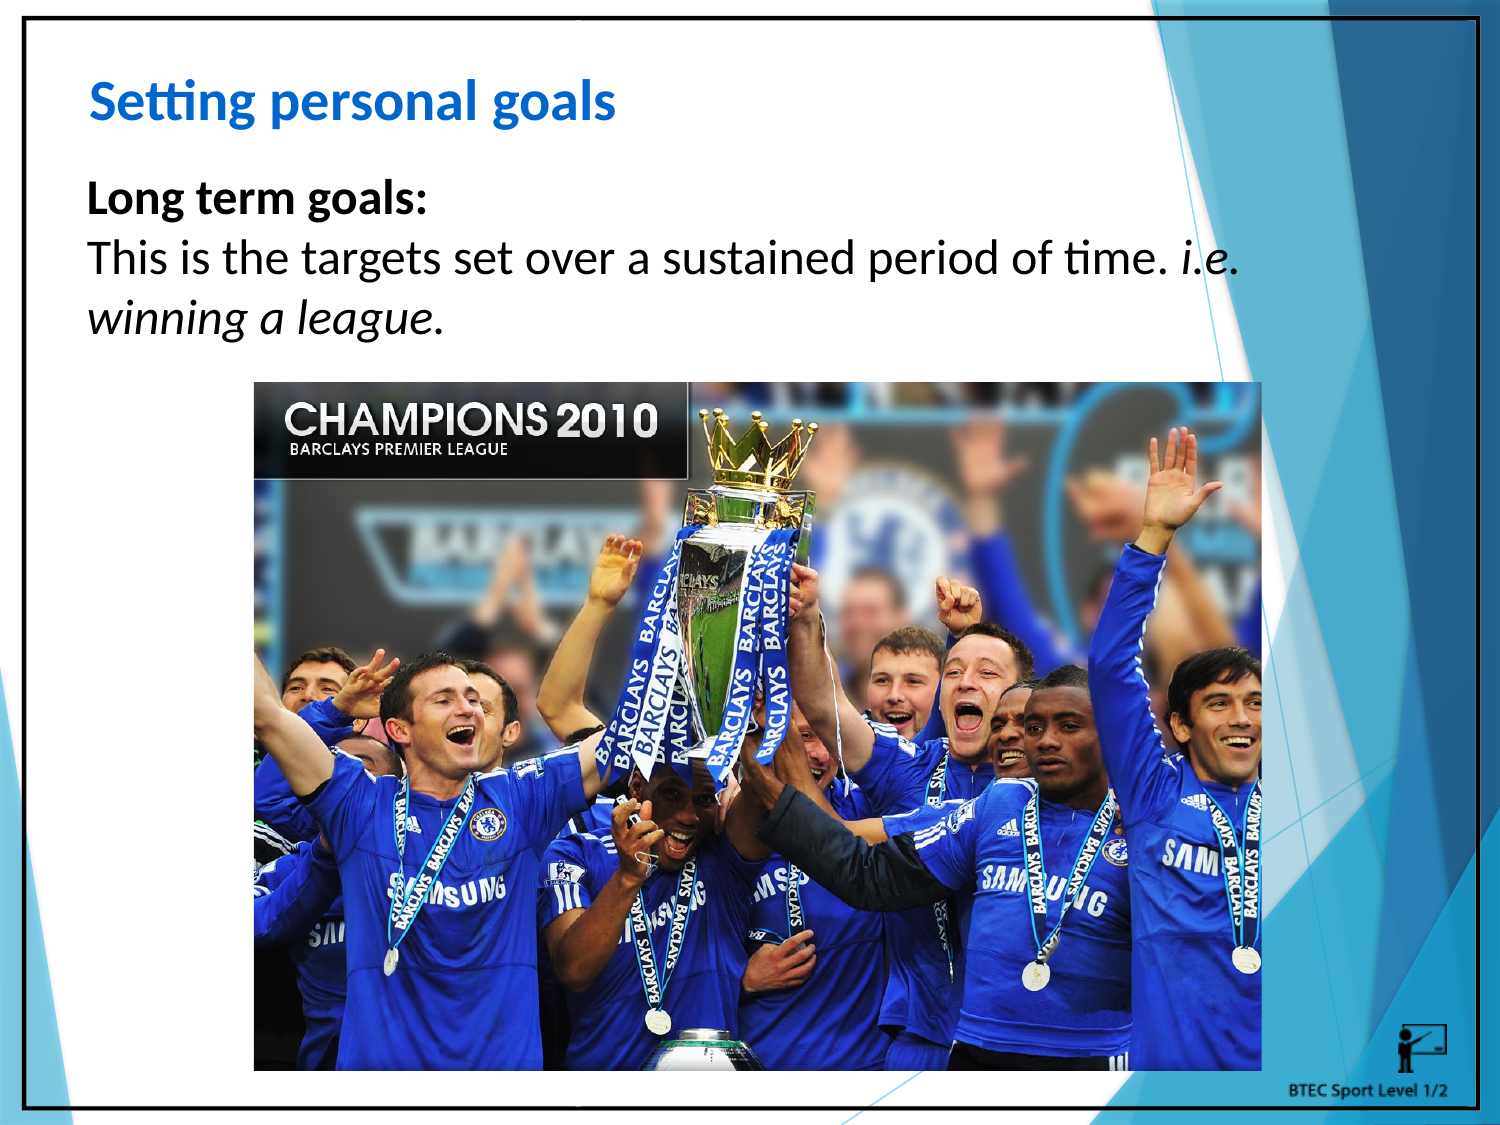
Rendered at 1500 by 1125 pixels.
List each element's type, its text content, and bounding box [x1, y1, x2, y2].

picture [0, 0, 1500, 1125]
text_box Long term goals: This is the targets set over a sustained period of time. i.e. winning a league. [72, 156, 1400, 352]
text_box Setting personal goals [74, 54, 632, 140]
